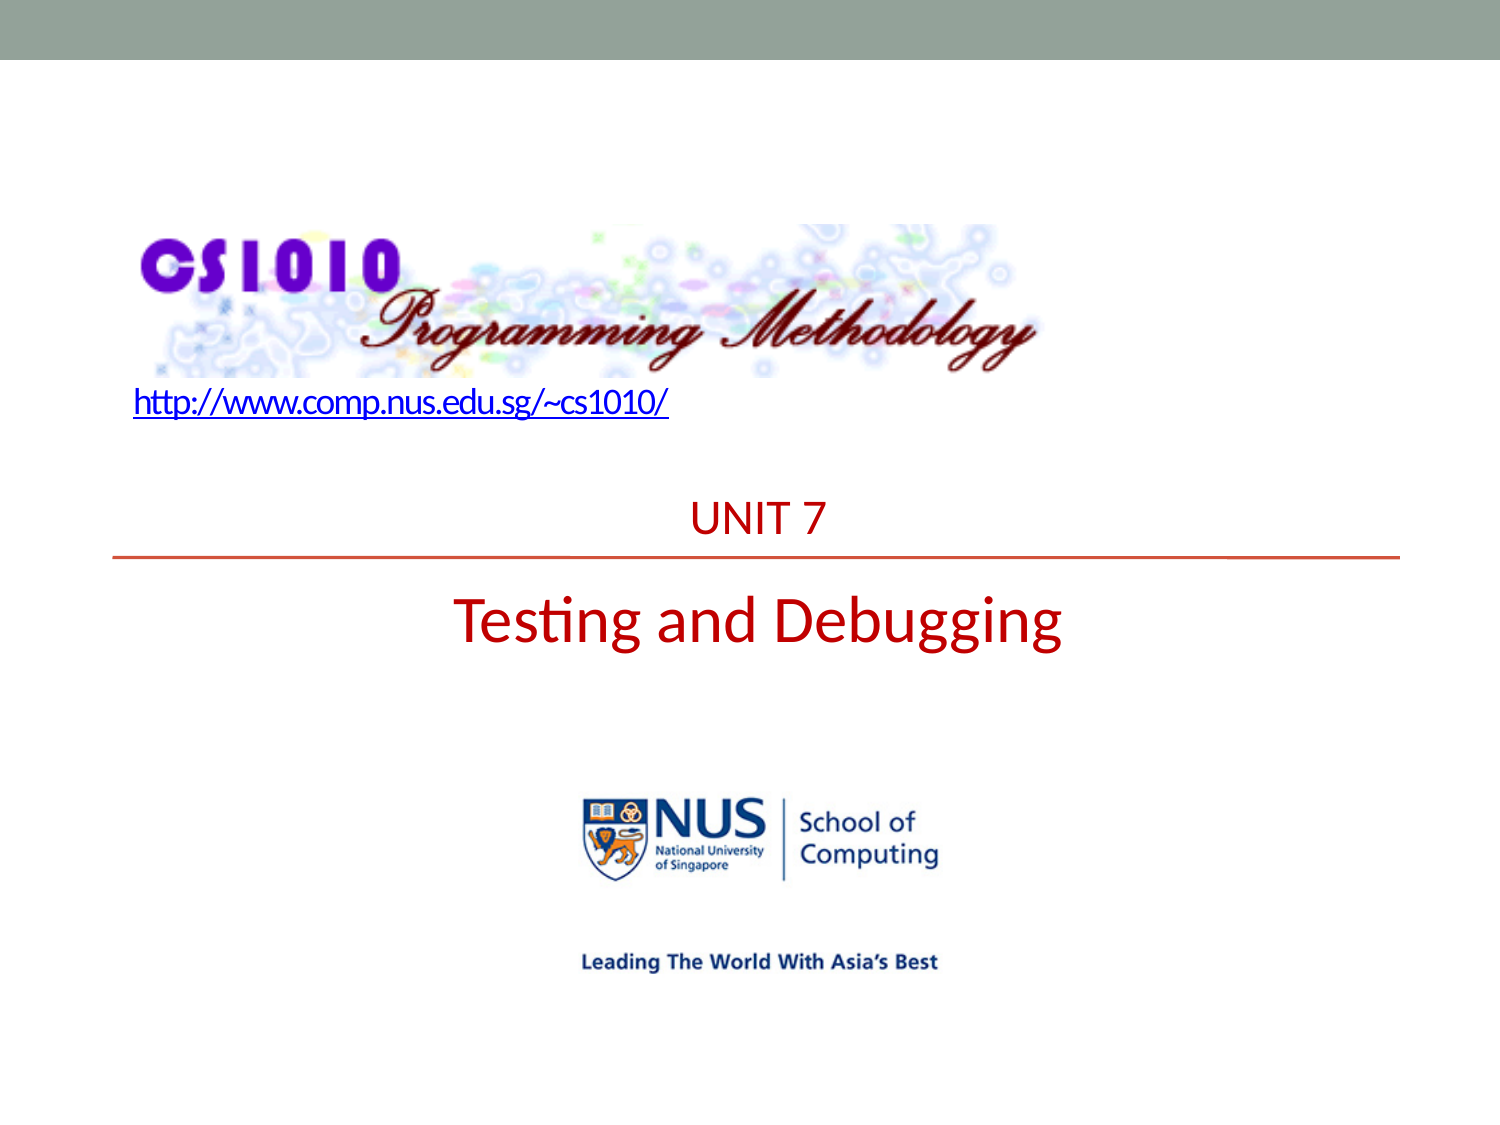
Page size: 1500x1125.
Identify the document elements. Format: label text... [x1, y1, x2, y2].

picture [557, 770, 960, 978]
title http://www.comp.nus.edu.sg/~cs1010/ [118, 369, 775, 430]
text_box UNIT 7 [576, 477, 941, 553]
picture [122, 224, 1056, 378]
text_box Testing and Debugging [173, 567, 1344, 663]
